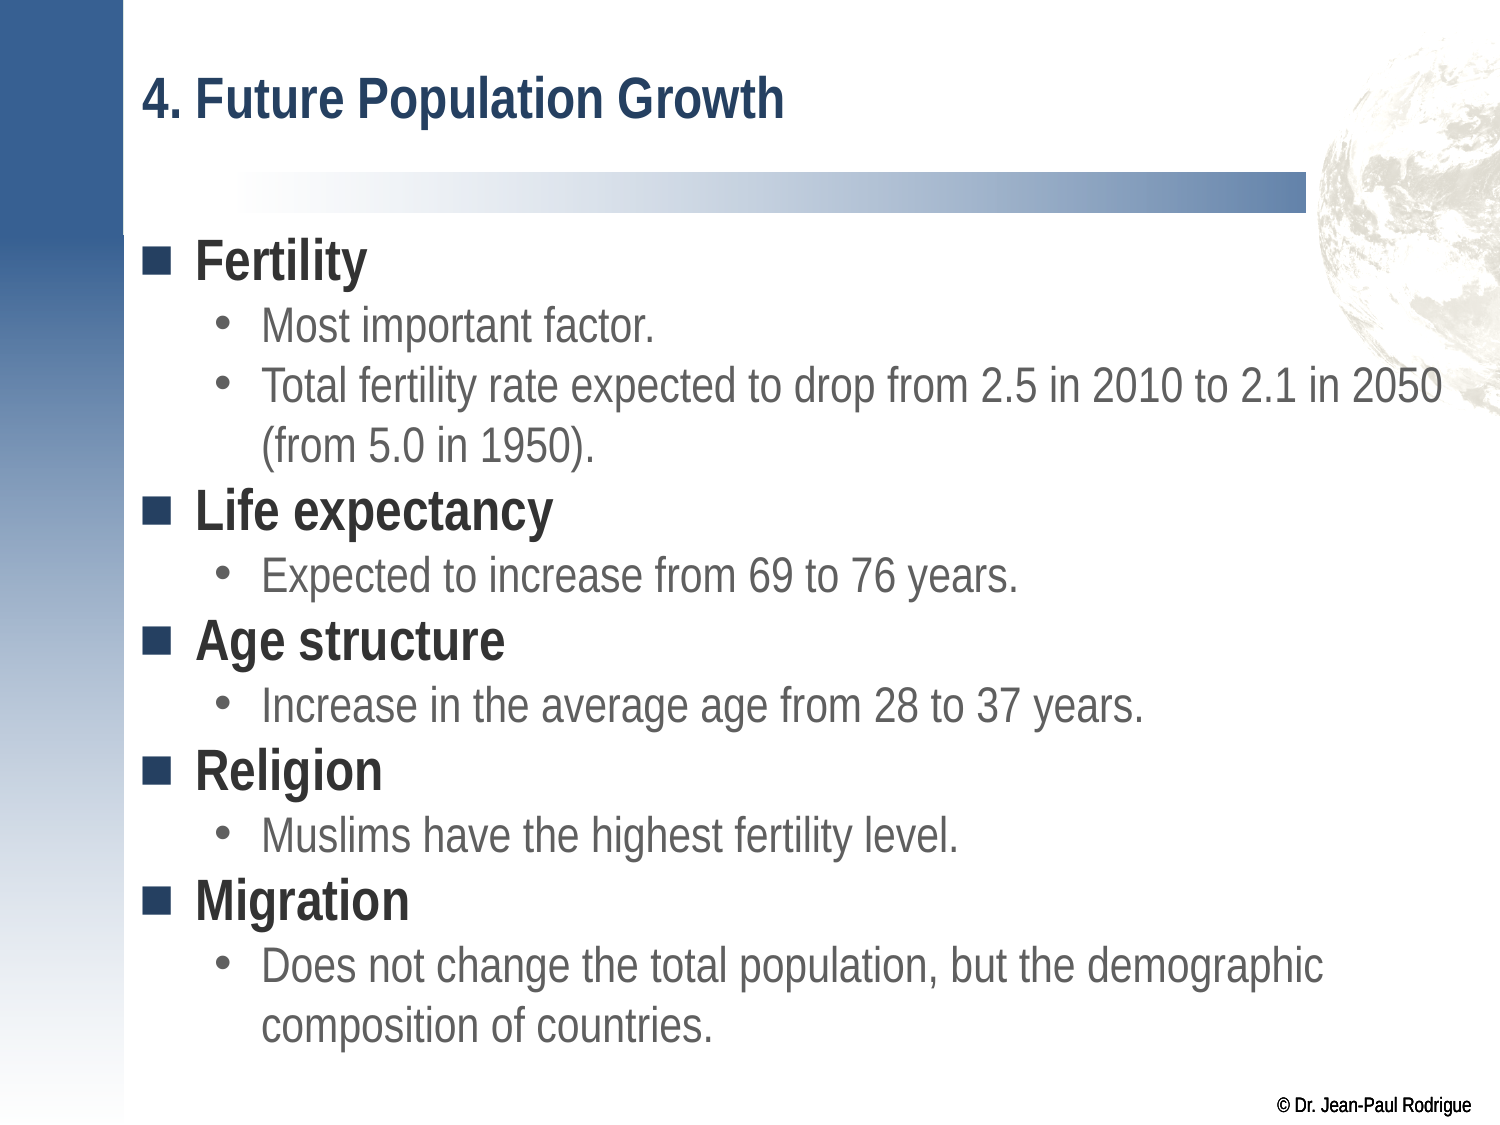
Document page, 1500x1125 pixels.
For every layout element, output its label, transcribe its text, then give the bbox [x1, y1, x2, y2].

title 4. Future Population Growth [127, 16, 1476, 173]
list Fertility Most important factor. Total fertility rate expected to drop from 2.5 in 2010 to 2.1 in 2050 (from 5.0 in 1950). Life expectancy Expected to increase from 69 to 76 years. Age structure Increase in the average age from 28 to 37 years. Religion Muslims have the highest fertility level. Migration Does not change the total population, but the demographic composition of countries. [123, 214, 1477, 1084]
